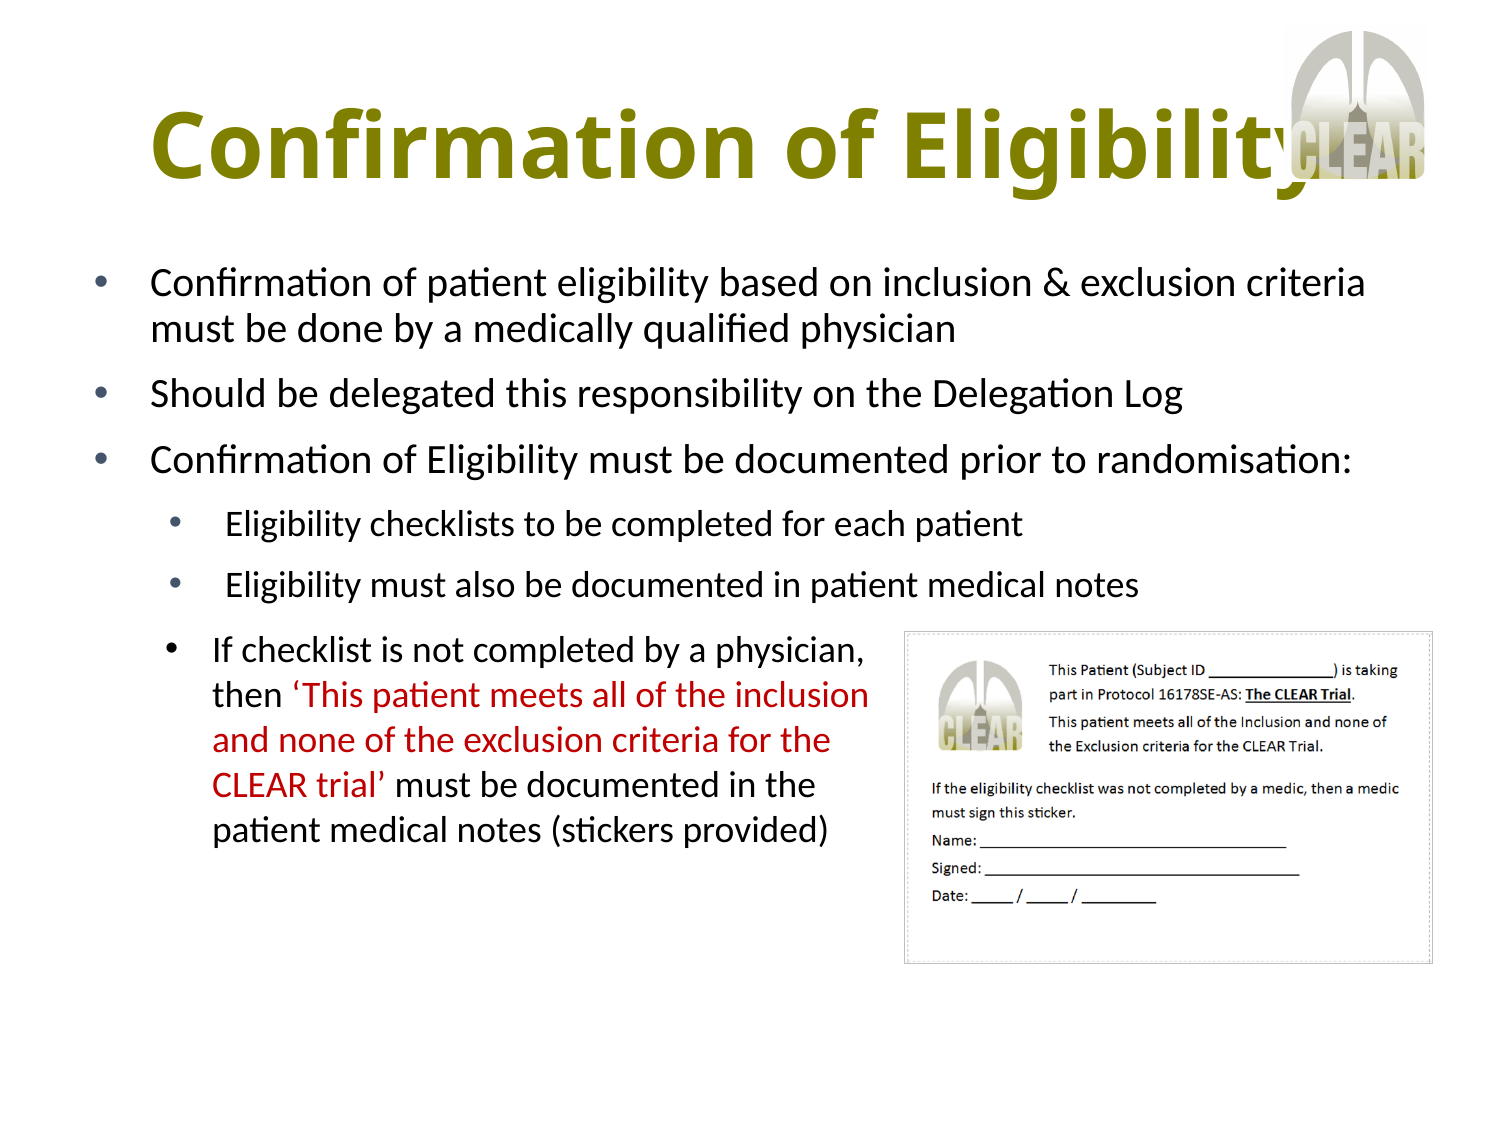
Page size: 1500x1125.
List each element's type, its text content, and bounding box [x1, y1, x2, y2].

picture [1283, 25, 1428, 182]
list Confirmation of patient eligibility based on inclusion & exclusion criteria must be done by a medically qualified physician Should be delegated this responsibility on the Delegation Log Confirmation of Eligibility must be documented prior to randomisation: Eligibility checklists to be completed for each patient Eligibility must also be documented in patient medical notes [78, 253, 1422, 1021]
picture [904, 631, 1433, 964]
text_box If checklist is not completed by a physician, then ‘This patient meets all of the inclusion and none of the exclusion criteria for the CLEAR trial’ must be documented in the patient medical notes (stickers provided) [150, 617, 893, 858]
title Confirmation of Eligibility [0, 39, 1500, 258]
